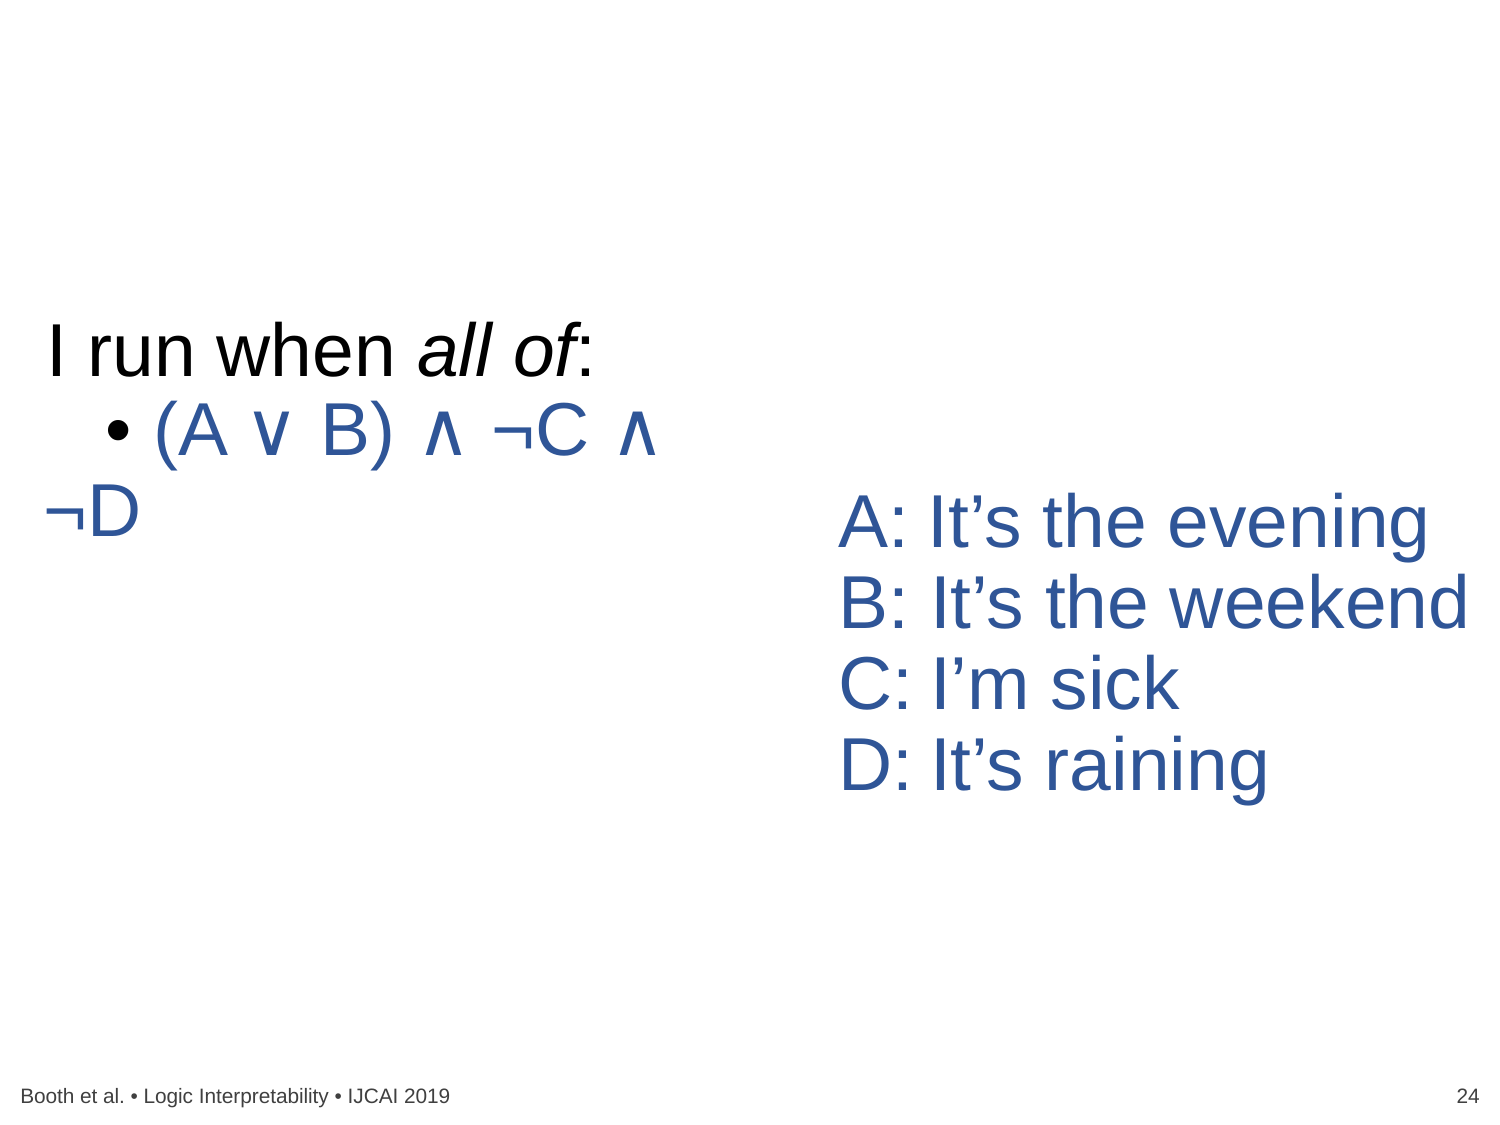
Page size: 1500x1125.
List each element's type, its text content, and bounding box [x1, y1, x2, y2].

text_box I run when all of: [31, 293, 612, 399]
title • (A ∨ B) ∧ ¬C ∧ ¬D [28, 302, 787, 519]
slide_number 24 [1391, 1065, 1495, 1125]
text_box A: It’s the evening B: It’s the weekend C: I’m sick D: It’s raining [823, 460, 1500, 815]
footer Booth et al. • Logic Interpretability • IJCAI 2019 [5, 1065, 602, 1125]
